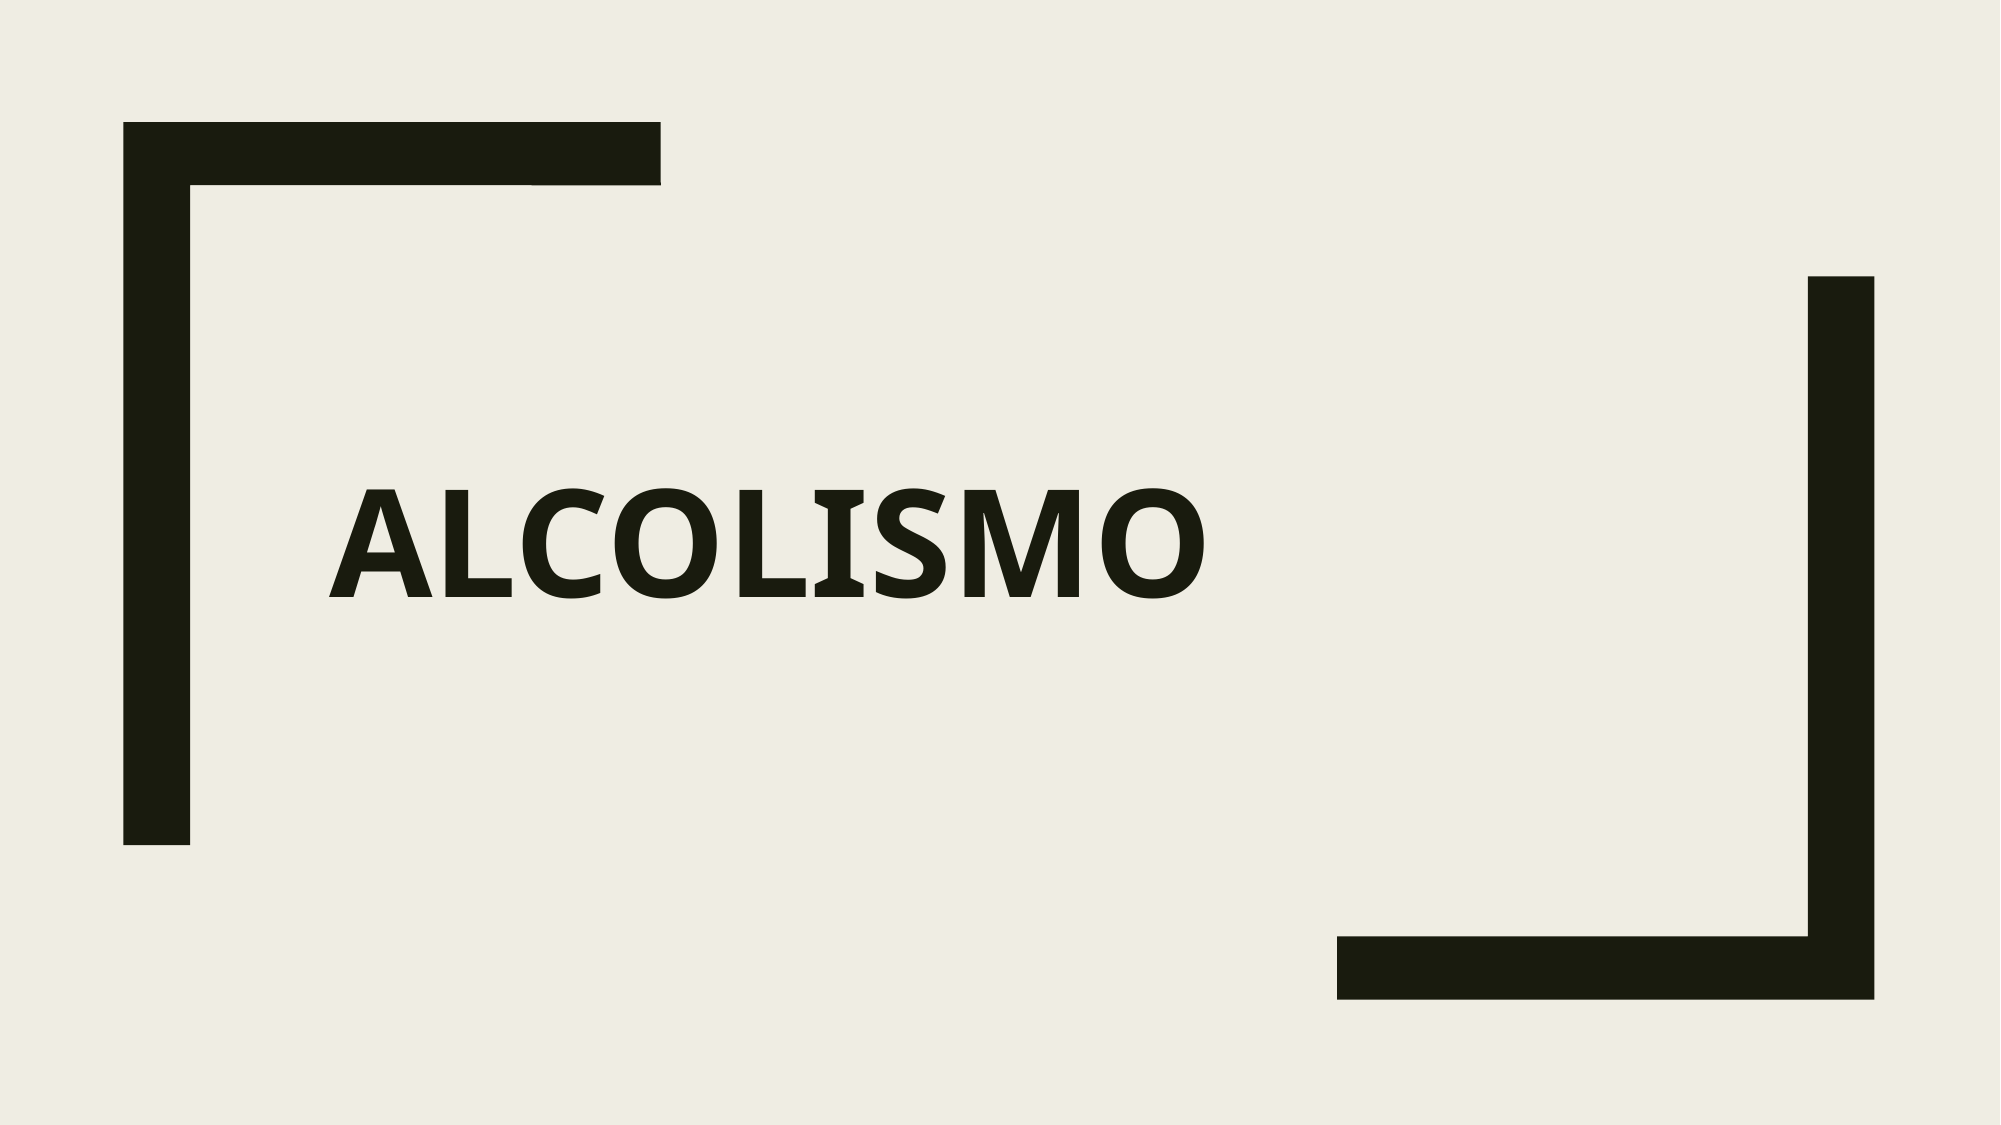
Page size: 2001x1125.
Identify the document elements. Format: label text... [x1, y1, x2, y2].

title Alcolismo [314, 293, 1686, 638]
